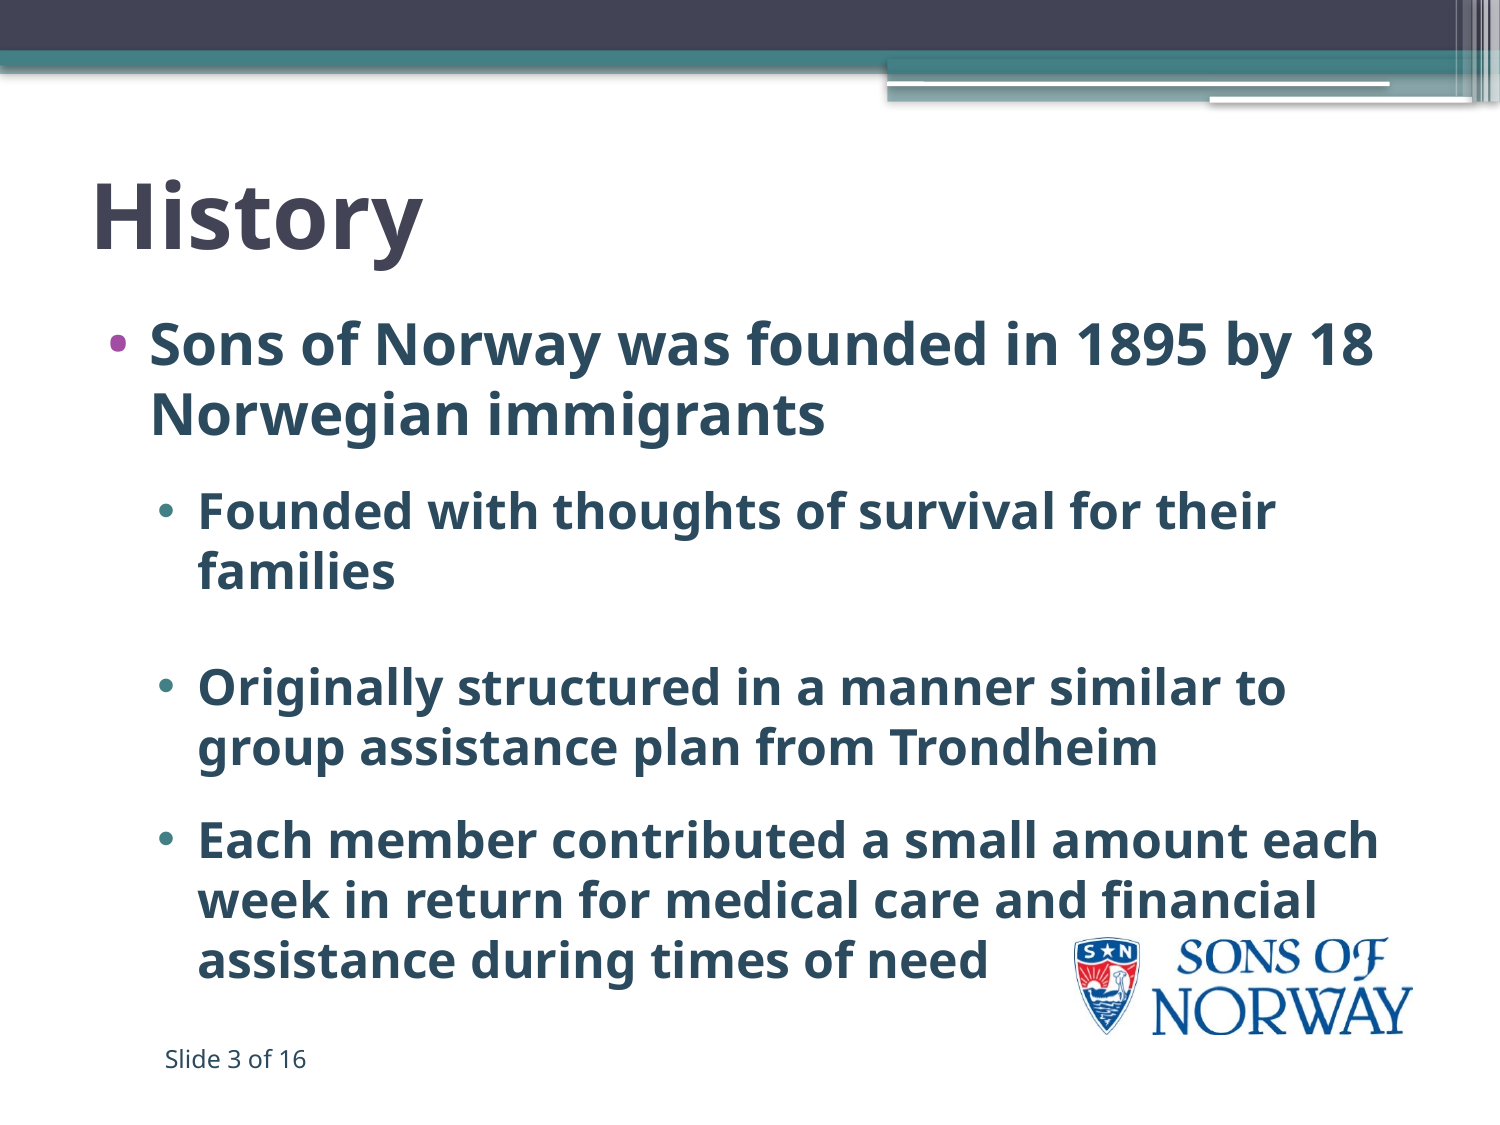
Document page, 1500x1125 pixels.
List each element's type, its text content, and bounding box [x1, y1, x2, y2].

picture [1074, 937, 1413, 1035]
title History [75, 125, 1425, 299]
list Sons of Norway was founded in 1895 by 18 Norwegian immigrants Founded with thoughts of survival for their families Originally structured in a manner similar to group assistance plan from Trondheim Each member contributed a small amount each week in return for medical care and financial assistance during times of need Slide 3 of 16 [75, 299, 1425, 969]
